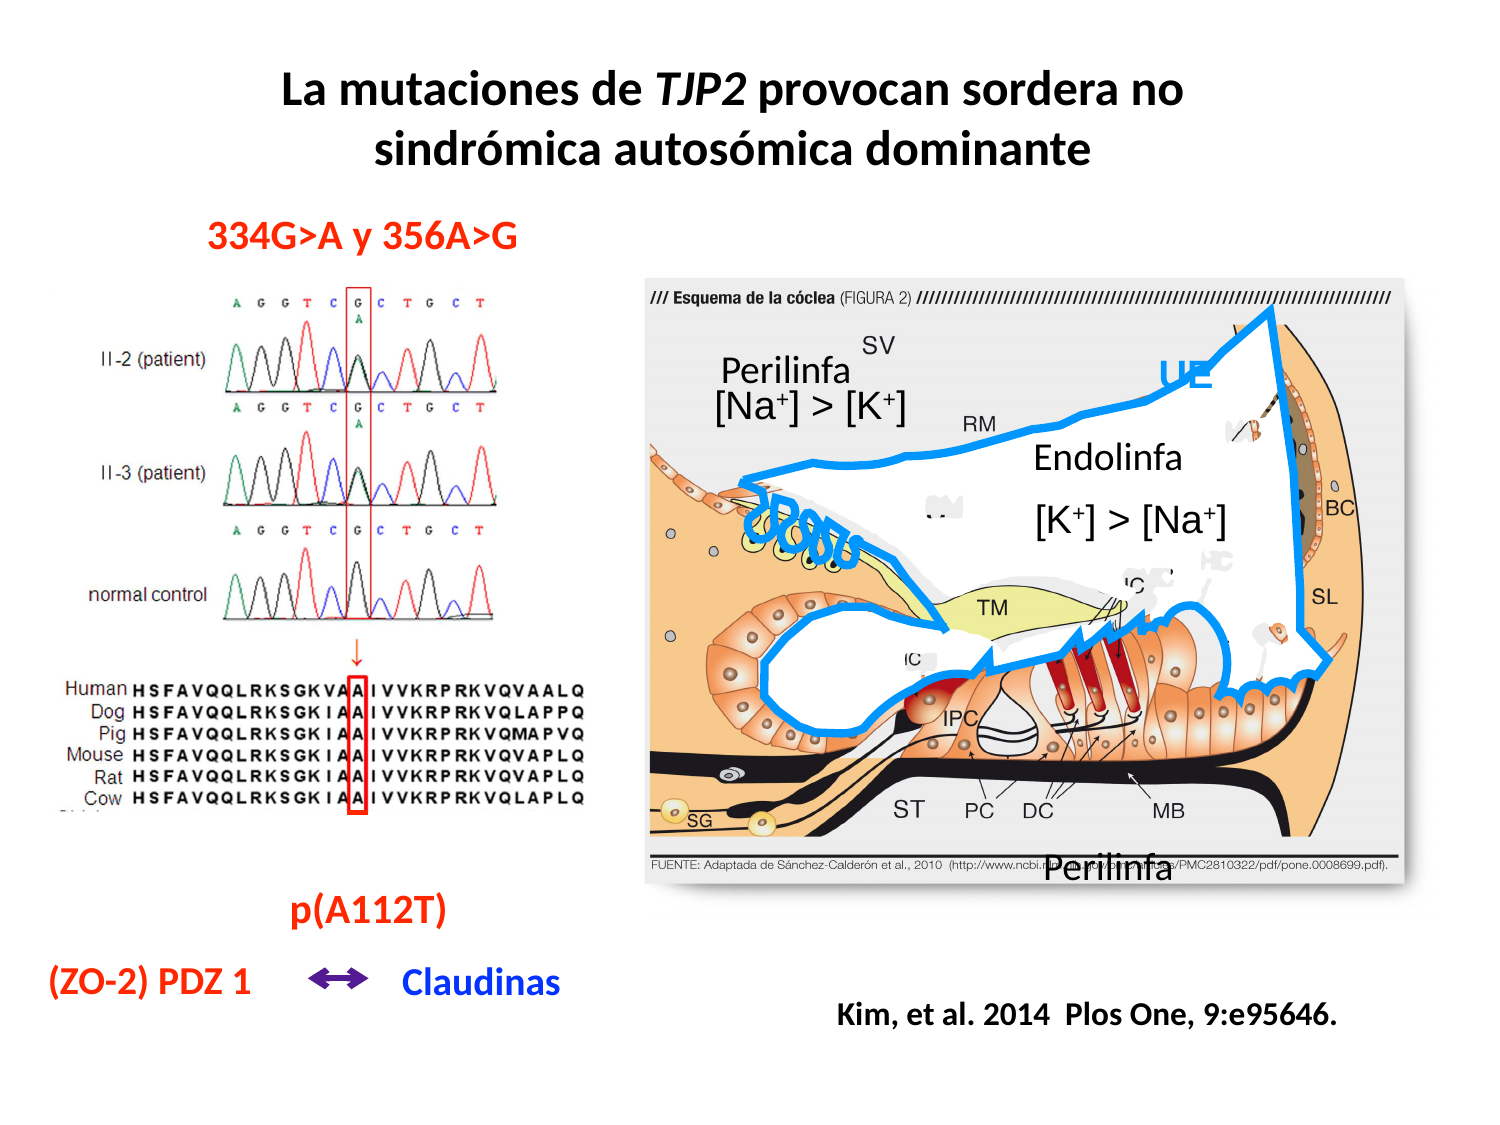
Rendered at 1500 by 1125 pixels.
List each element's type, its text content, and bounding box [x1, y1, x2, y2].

text_box [307, 971, 369, 986]
text_box Kim, et al. 2014 Plos One, 9:e95646. [831, 986, 1500, 1039]
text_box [644, 277, 1500, 919]
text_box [41, 286, 589, 813]
text_box 334G>A y 356A>G [201, 202, 543, 264]
text_box p(A112T) [283, 875, 454, 938]
text_box (ZO-2) PDZ 1 [42, 953, 340, 1004]
text_box Claudinas [396, 943, 744, 1017]
text_box La mutaciones de TJP2 provocan sordera no sindrómica autosómica dominante [162, 49, 1304, 182]
